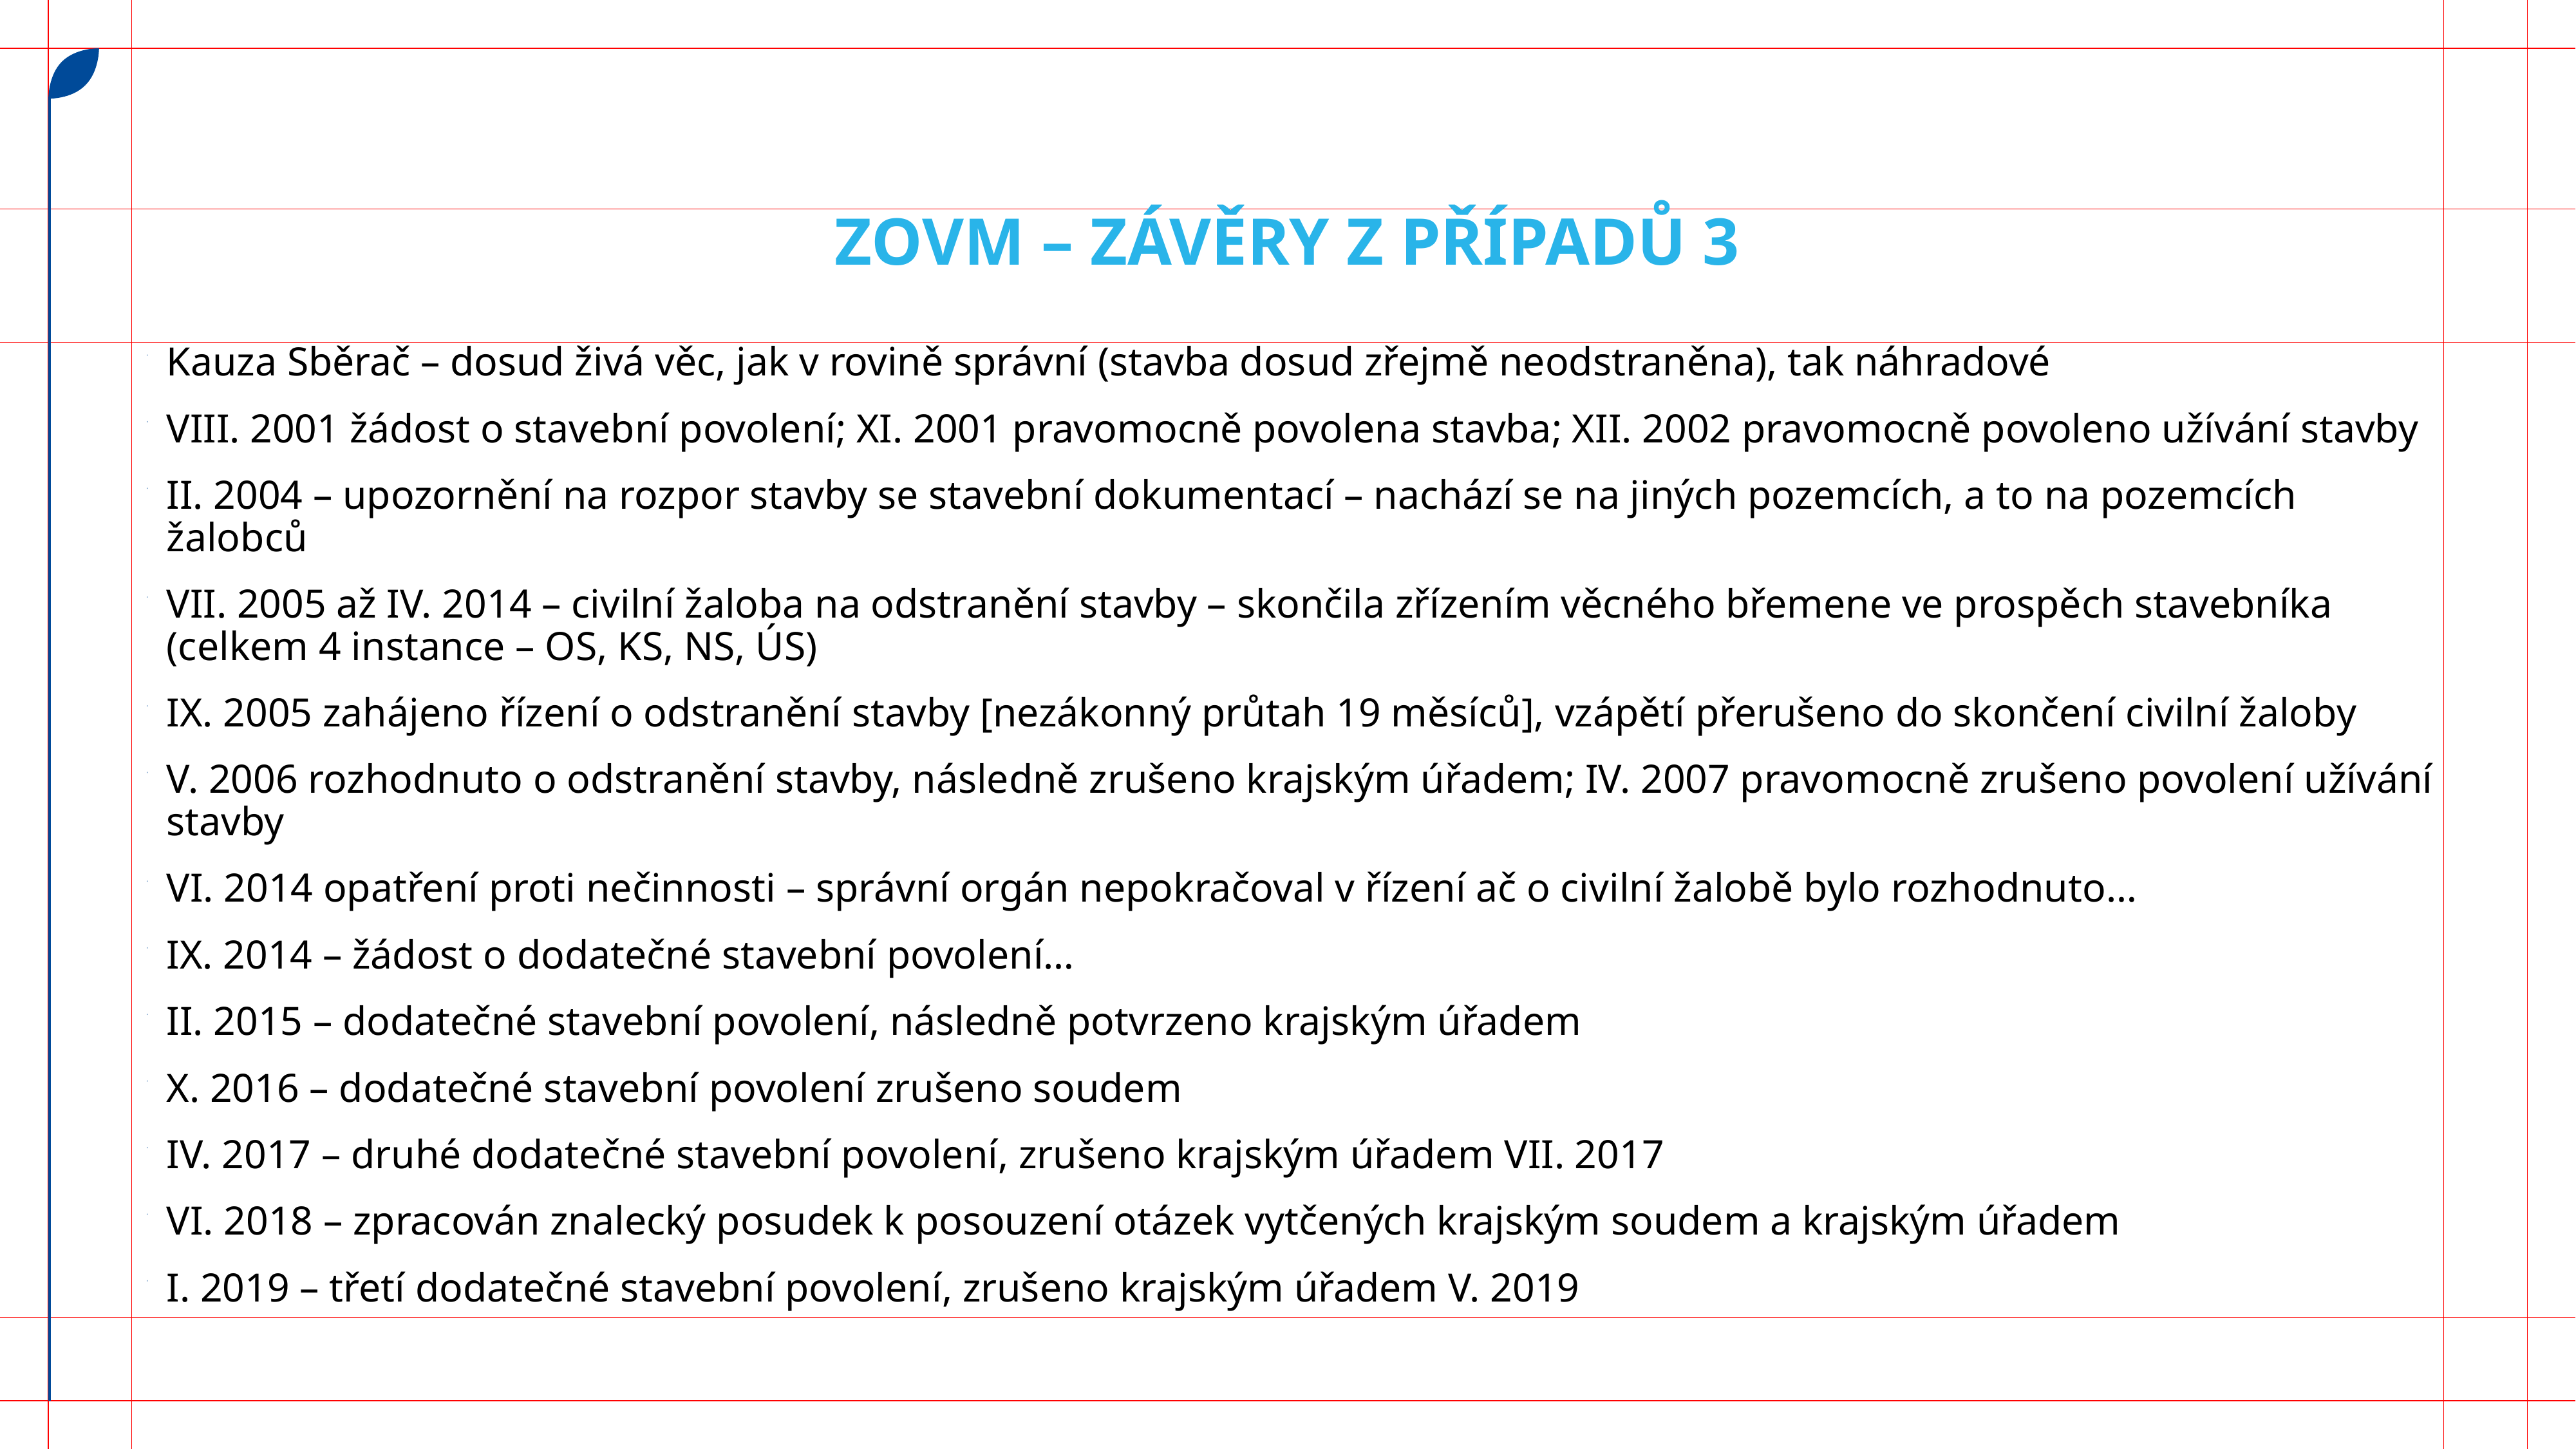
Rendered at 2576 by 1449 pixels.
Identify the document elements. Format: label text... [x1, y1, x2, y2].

title Zovm – Závěry z případů 3 [131, 209, 2444, 339]
list Kauza Sběrač – dosud živá věc, jak v rovině správní (stavba dosud zřejmě neodstraněna), tak náhradové VIII. 2001 žádost o stavební povolení; XI. 2001 pravomocně povolena stavba; XII. 2002 pravomocně povoleno užívání stavby II. 2004 – upozornění na rozpor stavby se stavební dokumentací – nachází se na jiných pozemcích, a to na pozemcích žalobců VII. 2005 až IV. 2014 – civilní žaloba na odstranění stavby – skončila zřízením věcného břemene ve prospěch stavebníka (celkem 4 instance – OS, KS, NS, ÚS) IX. 2005 zahájeno řízení o odstranění stavby [nezákonný průtah 19 měsíců], vzápětí přerušeno do skončení civilní žaloby V. 2006 rozhodnuto o odstranění stavby, následně zrušeno krajským úřadem; IV. 2007 pravomocně zrušeno povolení užívání stavby VI. 2014 opatření proti nečinnosti – správní orgán nepokračoval v řízení ač o civilní žalobě bylo rozhodnuto… IX. 2014 – žádost o dodatečné stavební povolení… II. 2015 – dodatečné stavební povolení, následně potvrzeno krajským úřadem X. 2016 – dodatečné stavební povolení zrušeno soudem IV. 2017 – druhé dodatečné stavební povolení, zrušeno krajským úřadem VII. 2017 VI. 2018 – zpracován znalecký posudek k posouzení otázek vytčených krajským soudem a krajským úřadem I. 2019 – třetí dodatečné stavební povolení, zrušeno krajským úřadem V. 2019 [131, 342, 2444, 1318]
